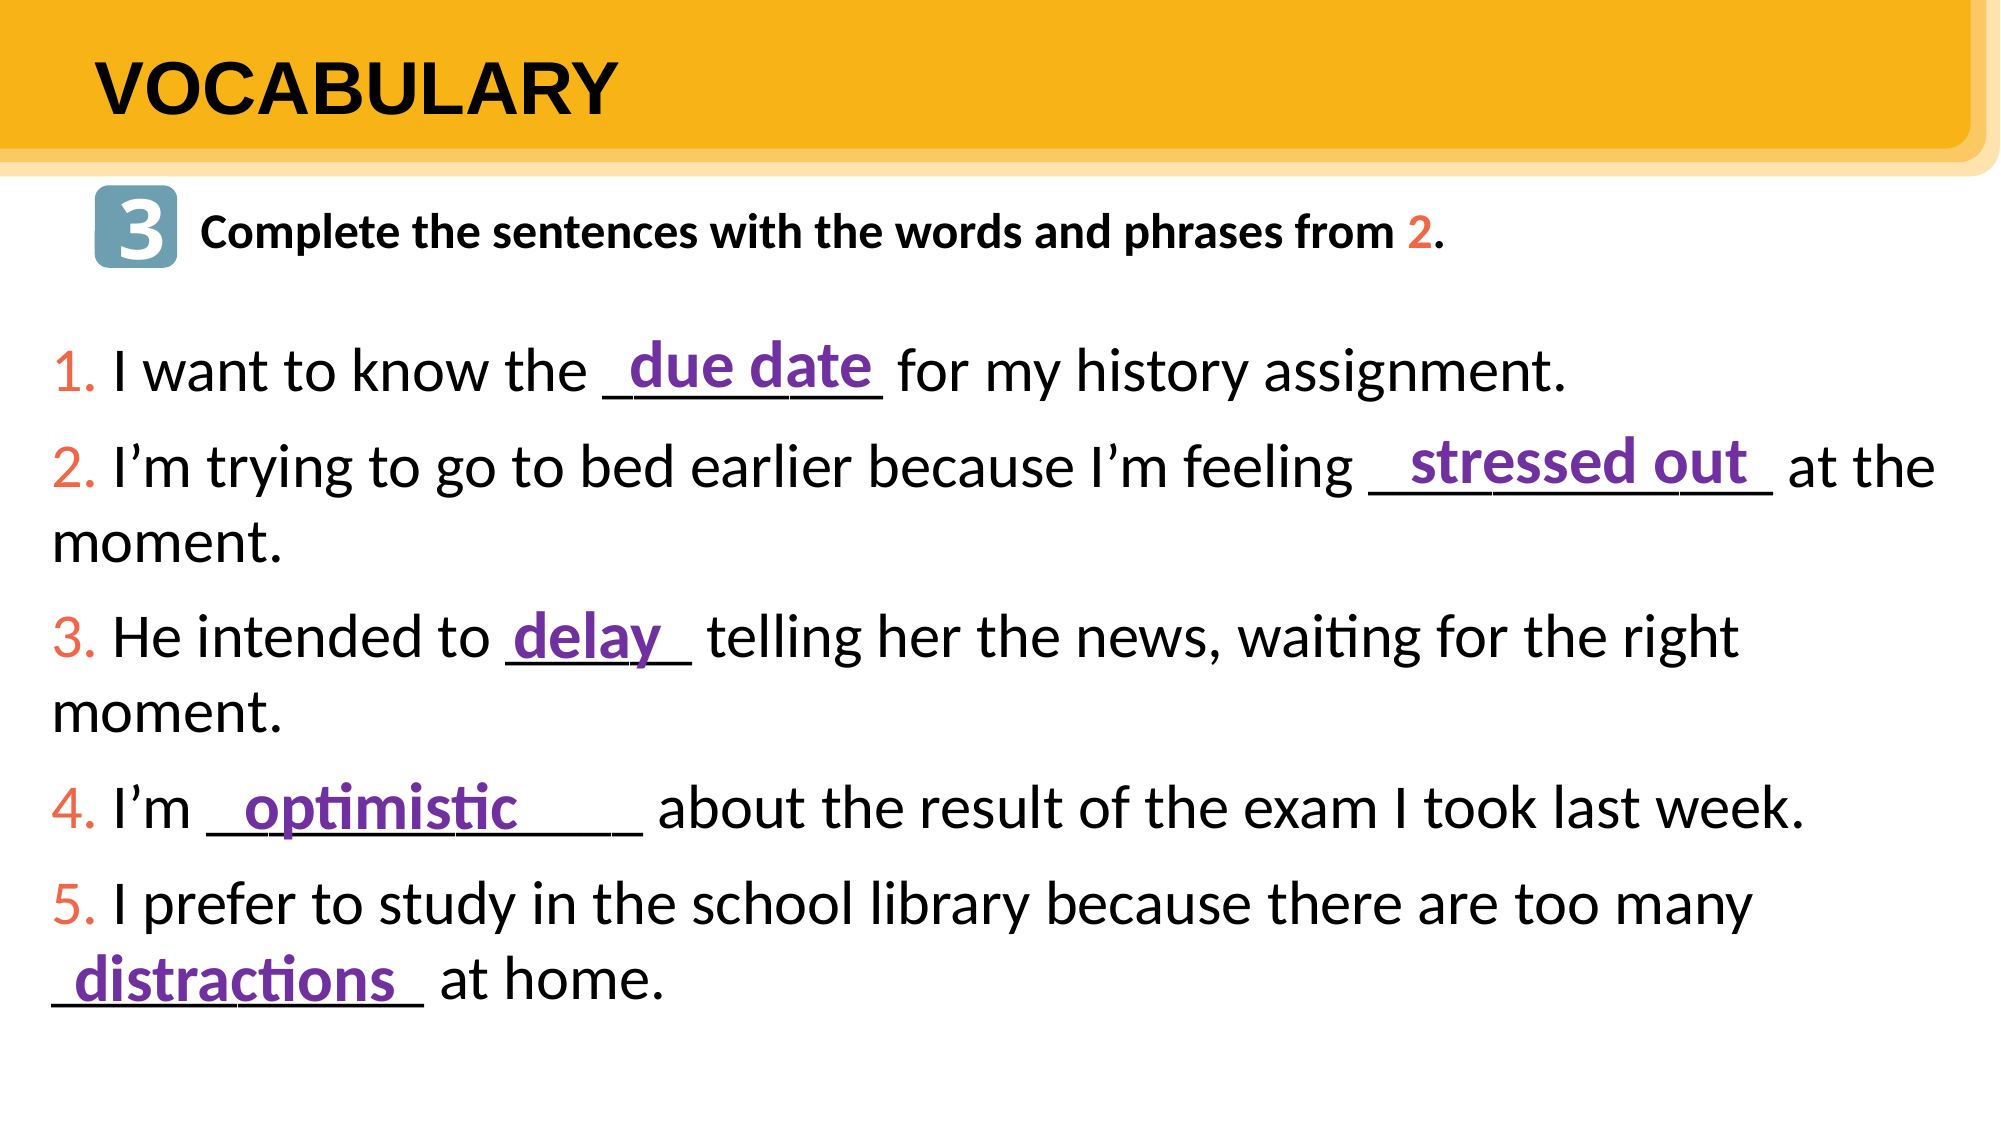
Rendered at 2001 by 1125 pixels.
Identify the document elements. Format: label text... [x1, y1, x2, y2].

text_box [93, 185, 103, 268]
text_box distractions [59, 927, 463, 1022]
text_box due date [615, 313, 1018, 409]
text_box 3 [103, 177, 169, 284]
list 1. I want to know the _________ for my history assignment. 2. I’m trying to go to bed earlier because I’m feeling _____________ at the moment. 3. He intended to ______ telling her the news, waiting for the right moment. 4. I’m ______________ about the result of the exam I took last week. 5. I prefer to study in the school library because there are too many ____________ at home. [35, 321, 2000, 1047]
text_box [0, 0, 2000, 177]
text_box delay [498, 584, 902, 679]
text_box [169, 185, 179, 268]
text_box Complete the sentences with the words and phrases from 2. [185, 191, 2000, 267]
text_box stressed out [1395, 409, 1799, 505]
text_box optimistic [229, 755, 633, 851]
